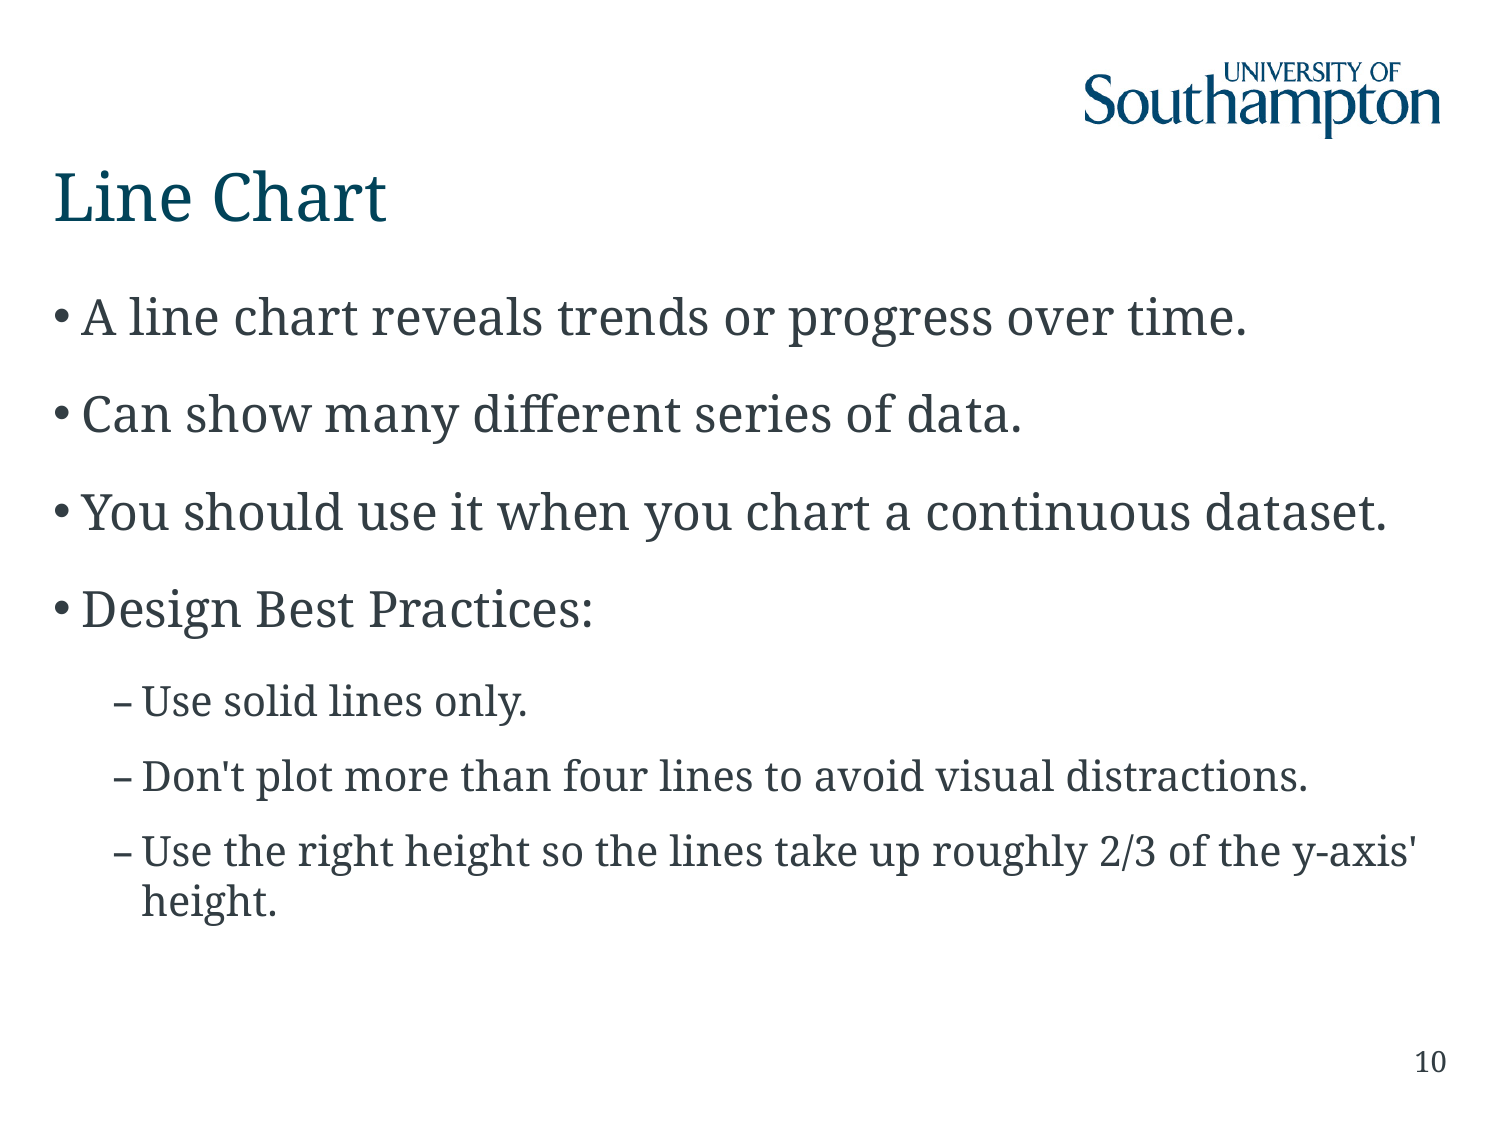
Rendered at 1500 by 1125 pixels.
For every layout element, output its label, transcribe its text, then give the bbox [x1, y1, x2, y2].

picture [1085, 62, 1440, 139]
slide_number 10 [1159, 1035, 1448, 1088]
title Line Chart [52, 147, 1448, 255]
list A line chart reveals trends or progress over time. Can show many different series of data. You should use it when you chart a continuous dataset. Design Best Practices: Use solid lines only. Don't plot more than four lines to avoid visual distractions. Use the right height so the lines take up roughly 2/3 of the y-axis' height. [52, 277, 1448, 1011]
